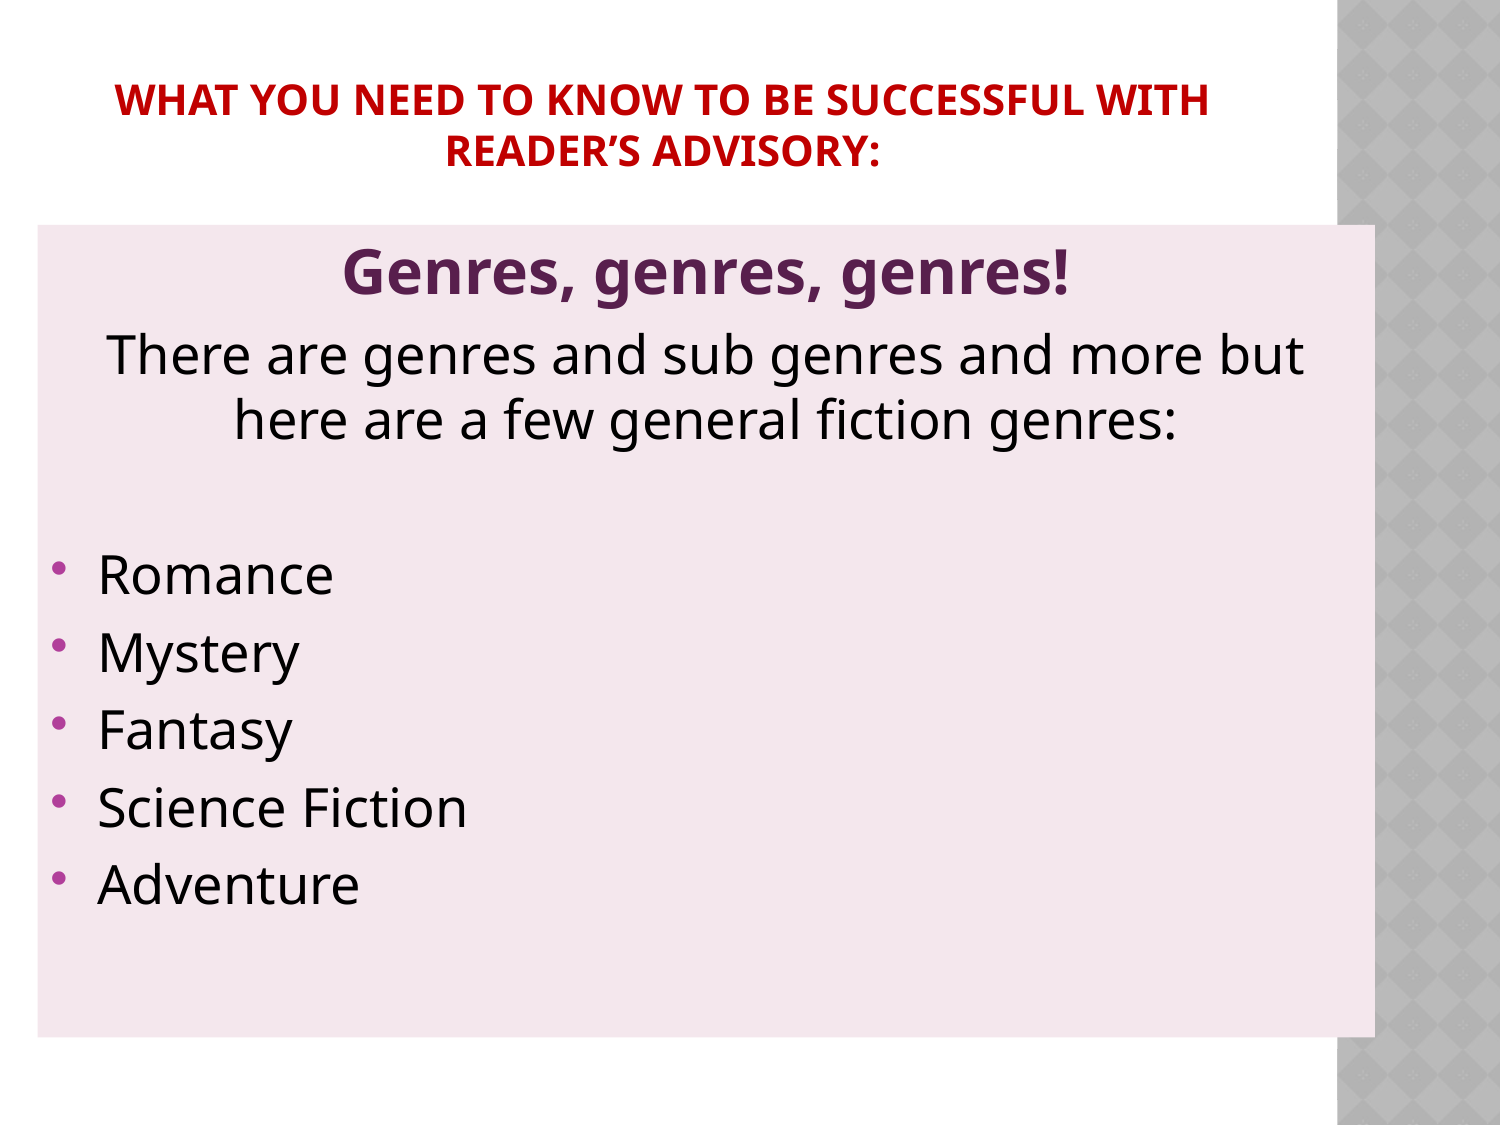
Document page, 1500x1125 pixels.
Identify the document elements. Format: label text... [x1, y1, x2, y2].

title What you need to know to be successful with reader’s advisory: [62, 12, 1263, 175]
list Genres, genres, genres! There are genres and sub genres and more but here are a few general fiction genres: Romance Mystery Fantasy Science Fiction Adventure [37, 224, 1375, 1038]
